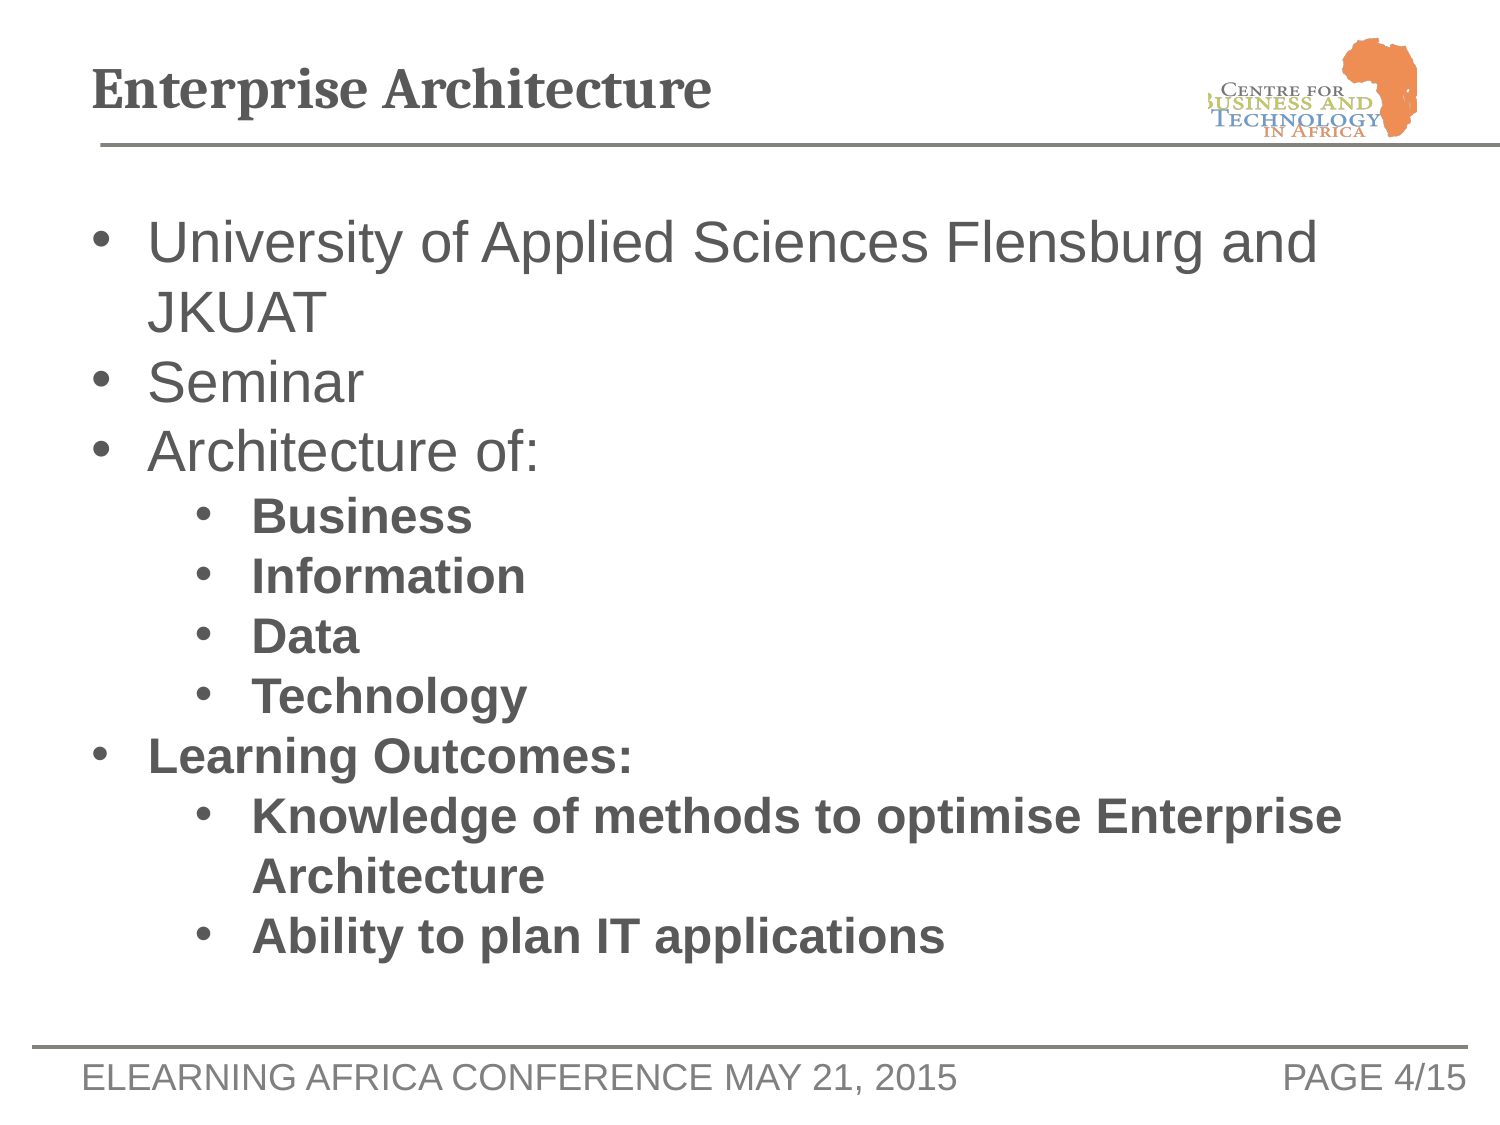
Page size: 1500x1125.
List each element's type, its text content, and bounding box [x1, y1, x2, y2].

list University of Applied Sciences Flensburg and JKUAT Seminar Architecture of: Business Information Data Technology Learning Outcomes: Knowledge of methods to optimise Enterprise Architecture Ability to plan IT applications [76, 196, 1427, 976]
text_box Page 4/15 [1282, 1053, 1478, 1099]
title Enterprise Architecture [76, 42, 1188, 146]
